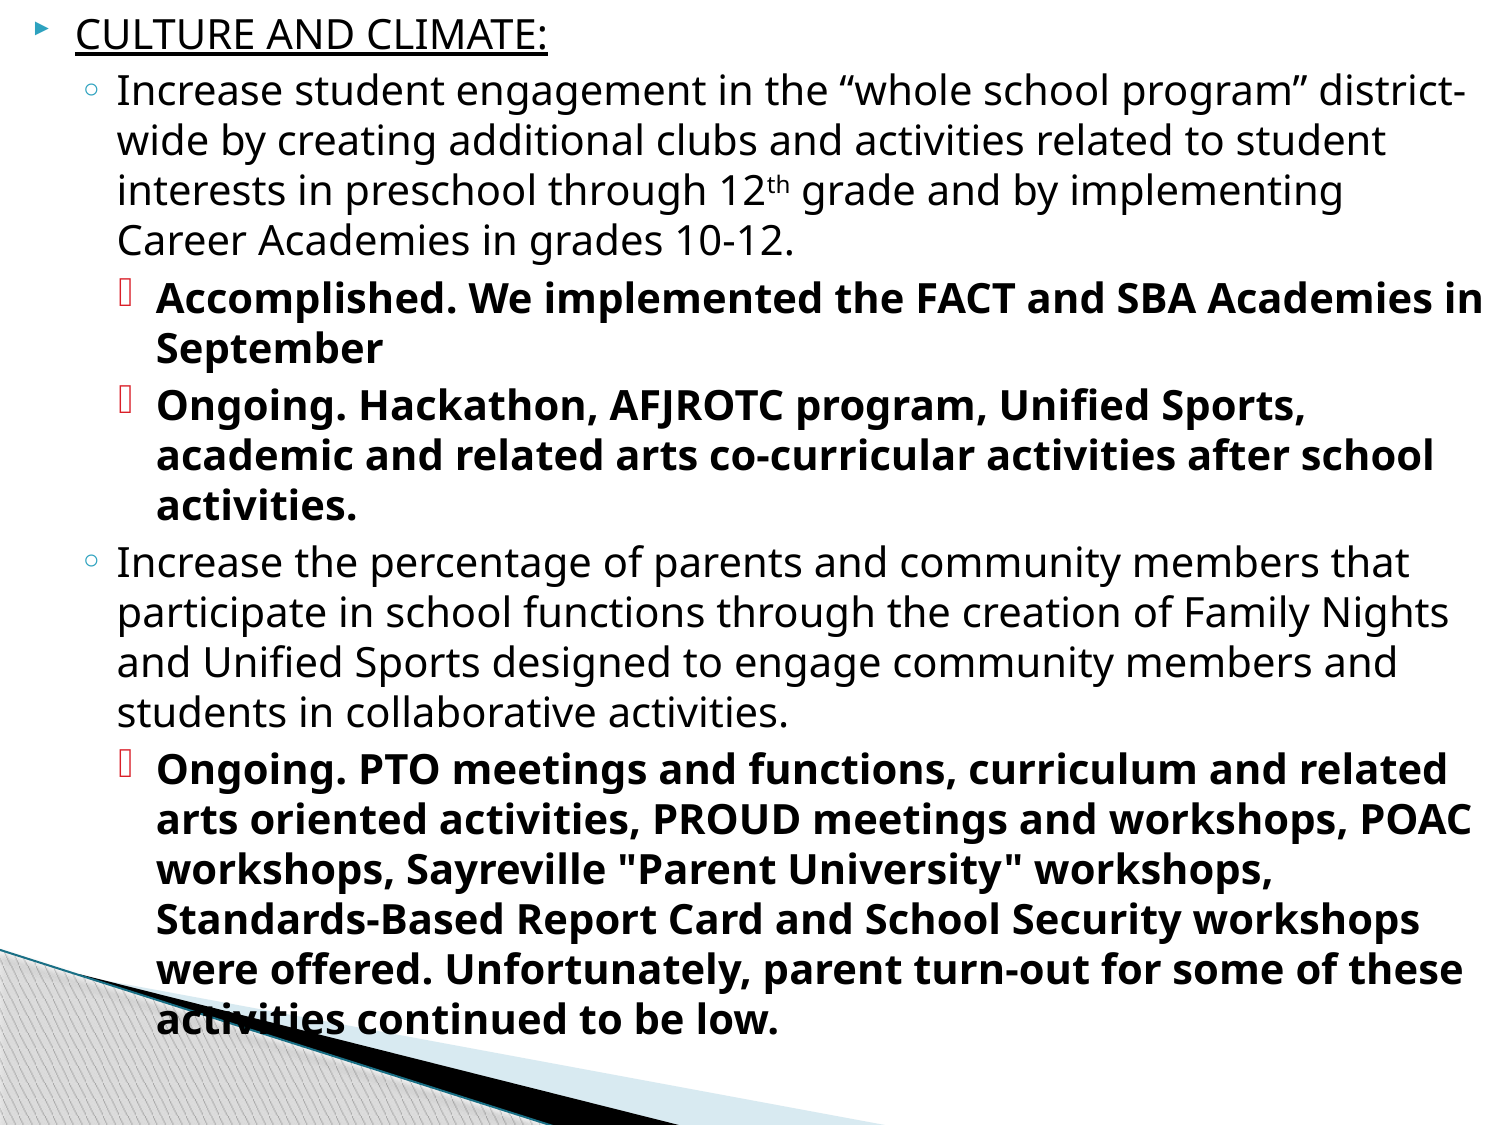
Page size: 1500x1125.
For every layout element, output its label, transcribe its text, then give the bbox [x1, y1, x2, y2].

list CULTURE AND CLIMATE: Increase student engagement in the “whole school program” district-wide by creating additional clubs and activities related to student interests in preschool through 12th grade and by implementing Career Academies in grades 10-12. Accomplished. We implemented the FACT and SBA Academies in September Ongoing. Hackathon, AFJROTC program, Unified Sports, academic and related arts co-curricular activities after school activities. Increase the percentage of parents and community members that participate in school functions through the creation of Family Nights and Unified Sports designed to engage community members and students in collaborative activities. Ongoing. PTO meetings and functions, curriculum and related arts oriented activities, PROUD meetings and workshops, POAC workshops, Sayreville "Parent University" workshops, Standards-Based Report Card and School Security workshops were offered. Unfortunately, parent turn-out for some of these activities continued to be low. [0, 0, 1500, 1125]
